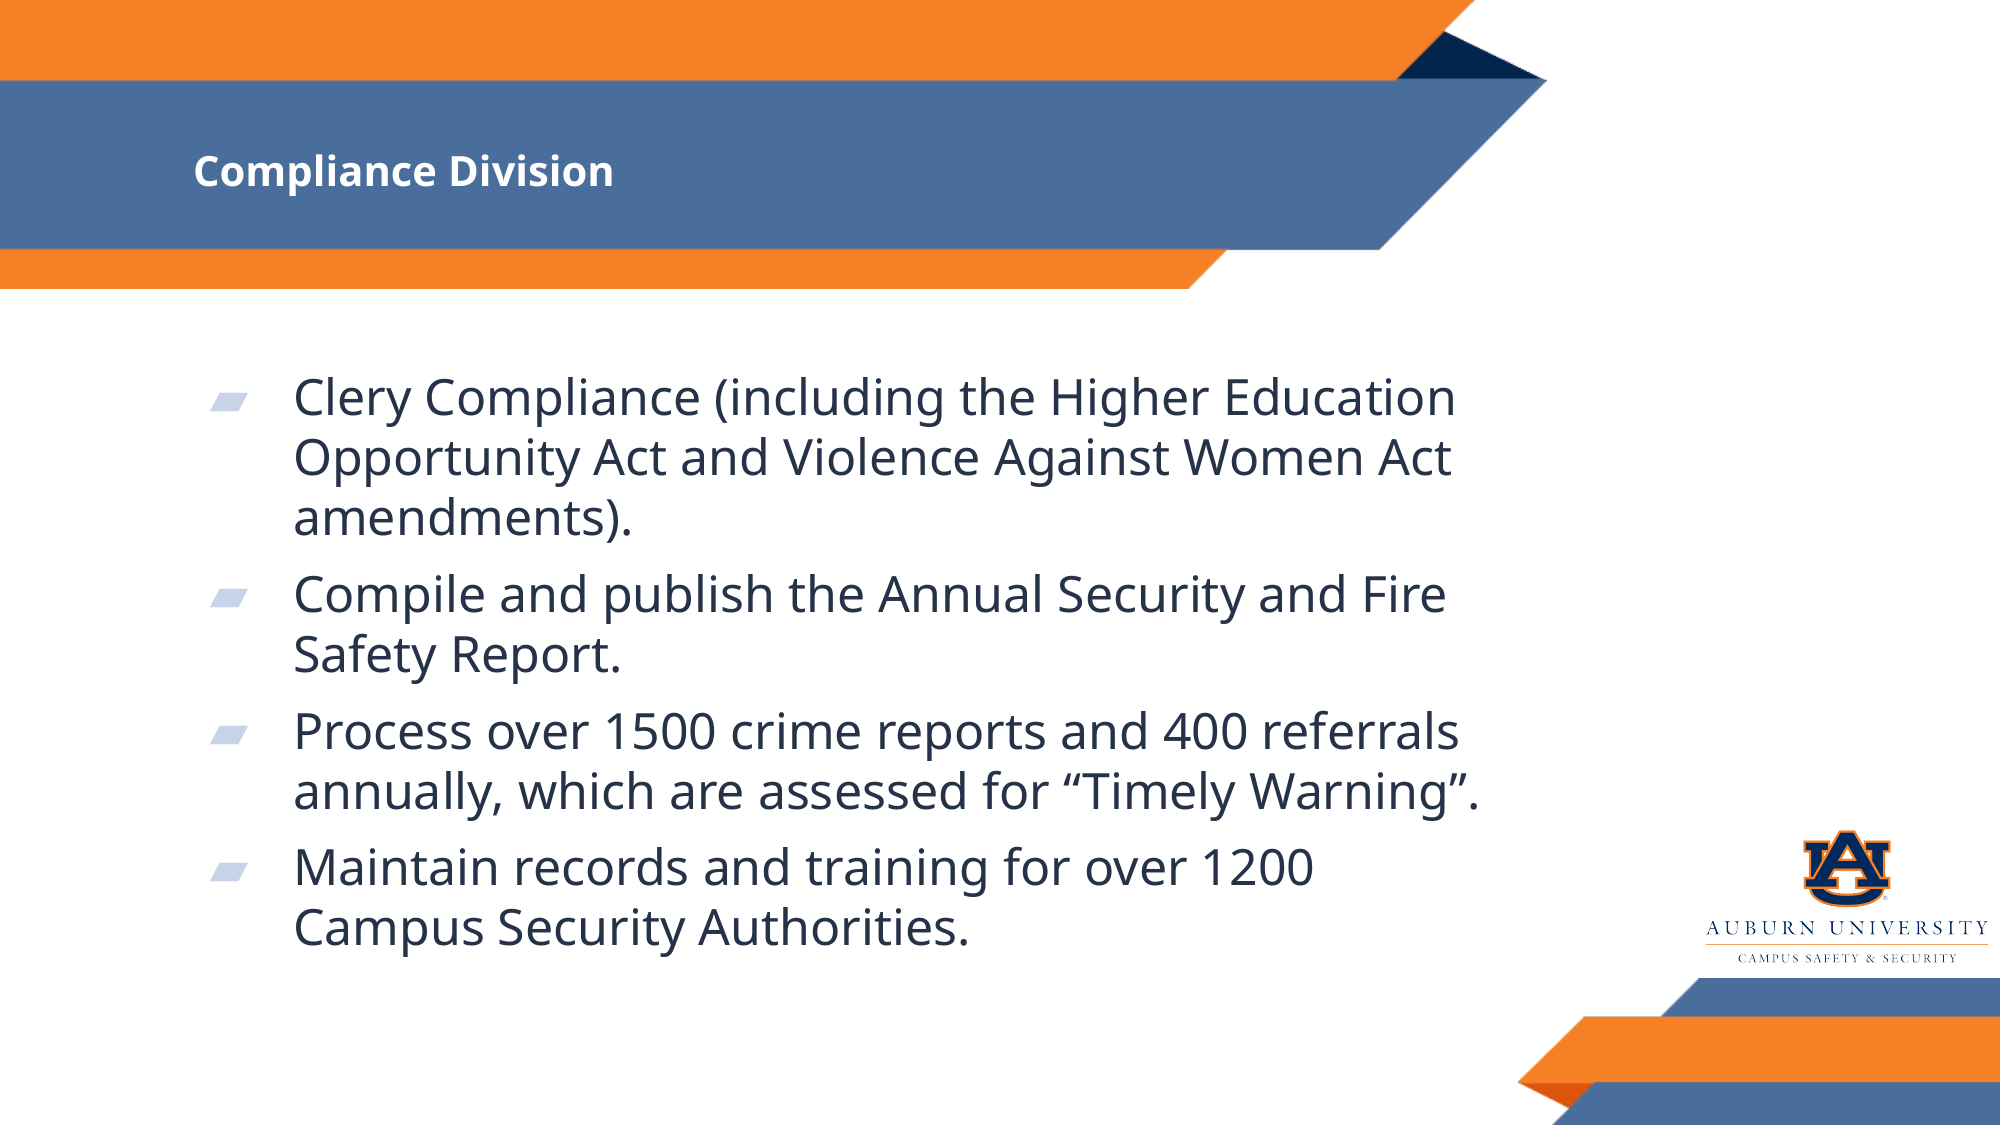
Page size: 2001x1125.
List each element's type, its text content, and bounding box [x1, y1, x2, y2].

picture [0, 0, 1547, 289]
picture [1518, 782, 2001, 1125]
title Compliance Division [178, 85, 1380, 254]
list Clery Compliance (including the Higher Education Opportunity Act and Violence Against Women Act amendments). Compile and publish the Annual Security and Fire Safety Report. Process over 1500 crime reports and 400 referrals annually, which are assessed for “Timely Warning”. Maintain records and training for over 1200 Campus Security Authorities. [178, 290, 1517, 1032]
